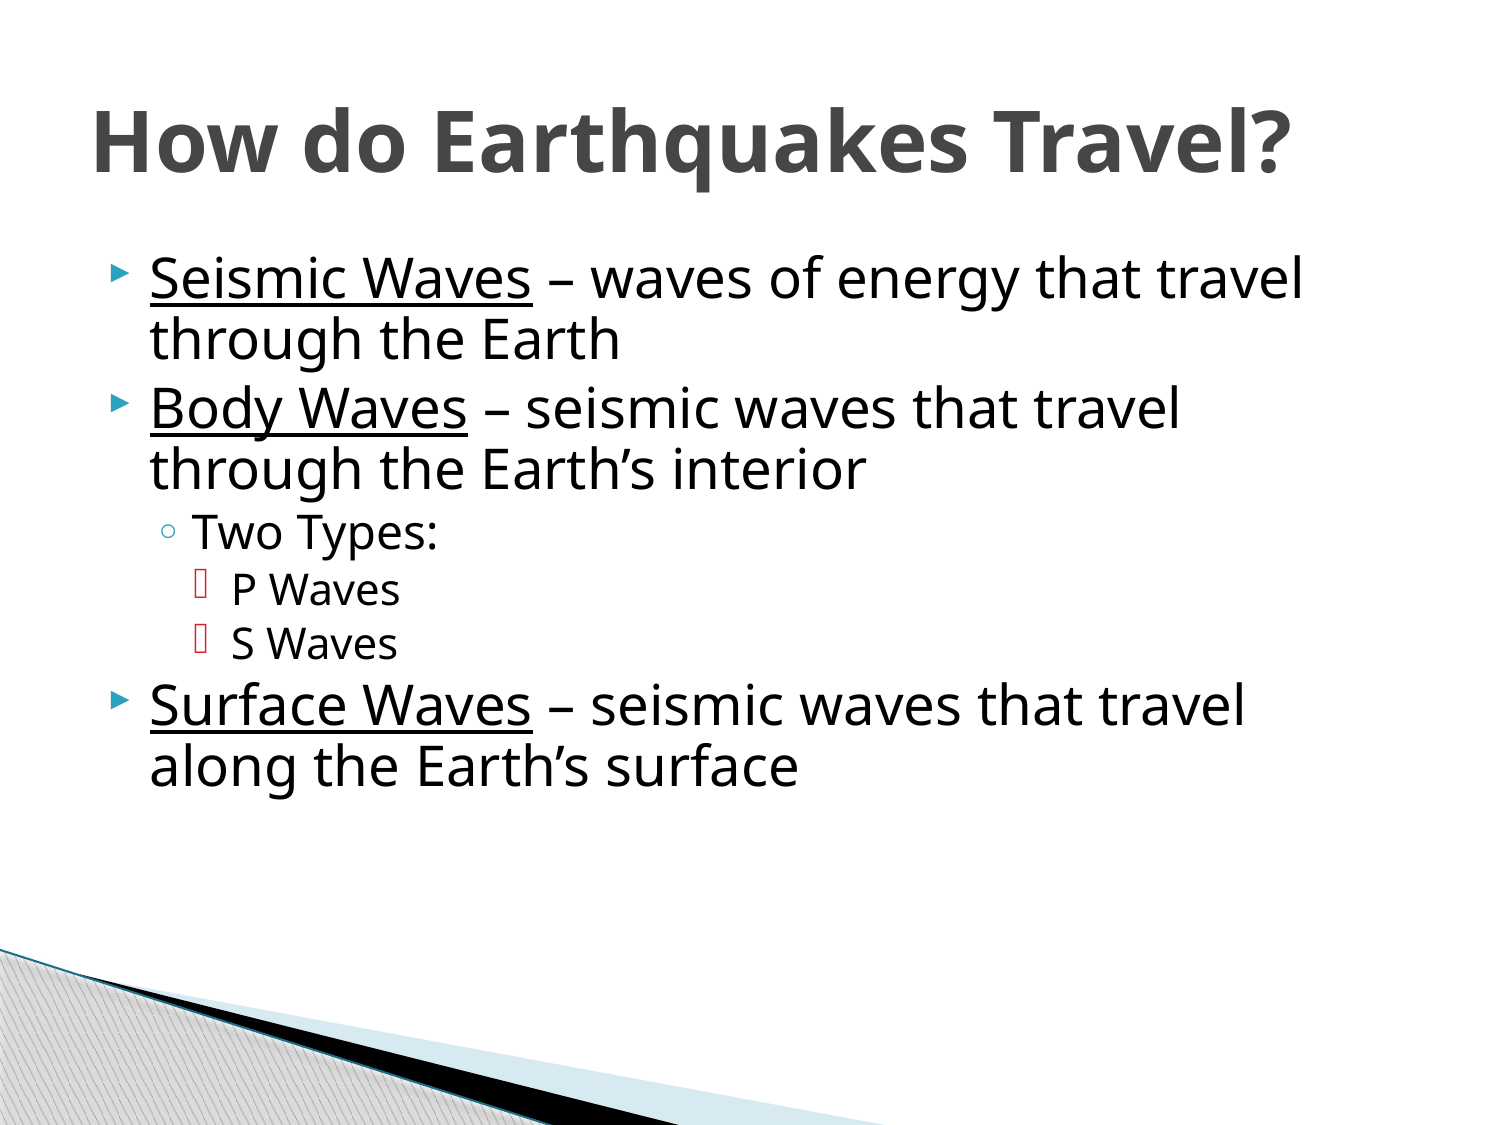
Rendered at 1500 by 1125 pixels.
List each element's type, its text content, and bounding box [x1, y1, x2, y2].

title How do Earthquakes Travel? [75, 45, 1425, 233]
list Seismic Waves – waves of energy that travel through the Earth Body Waves – seismic waves that travel through the Earth’s interior Two Types: P Waves S Waves Surface Waves – seismic waves that travel along the Earth’s surface [75, 243, 1425, 986]
